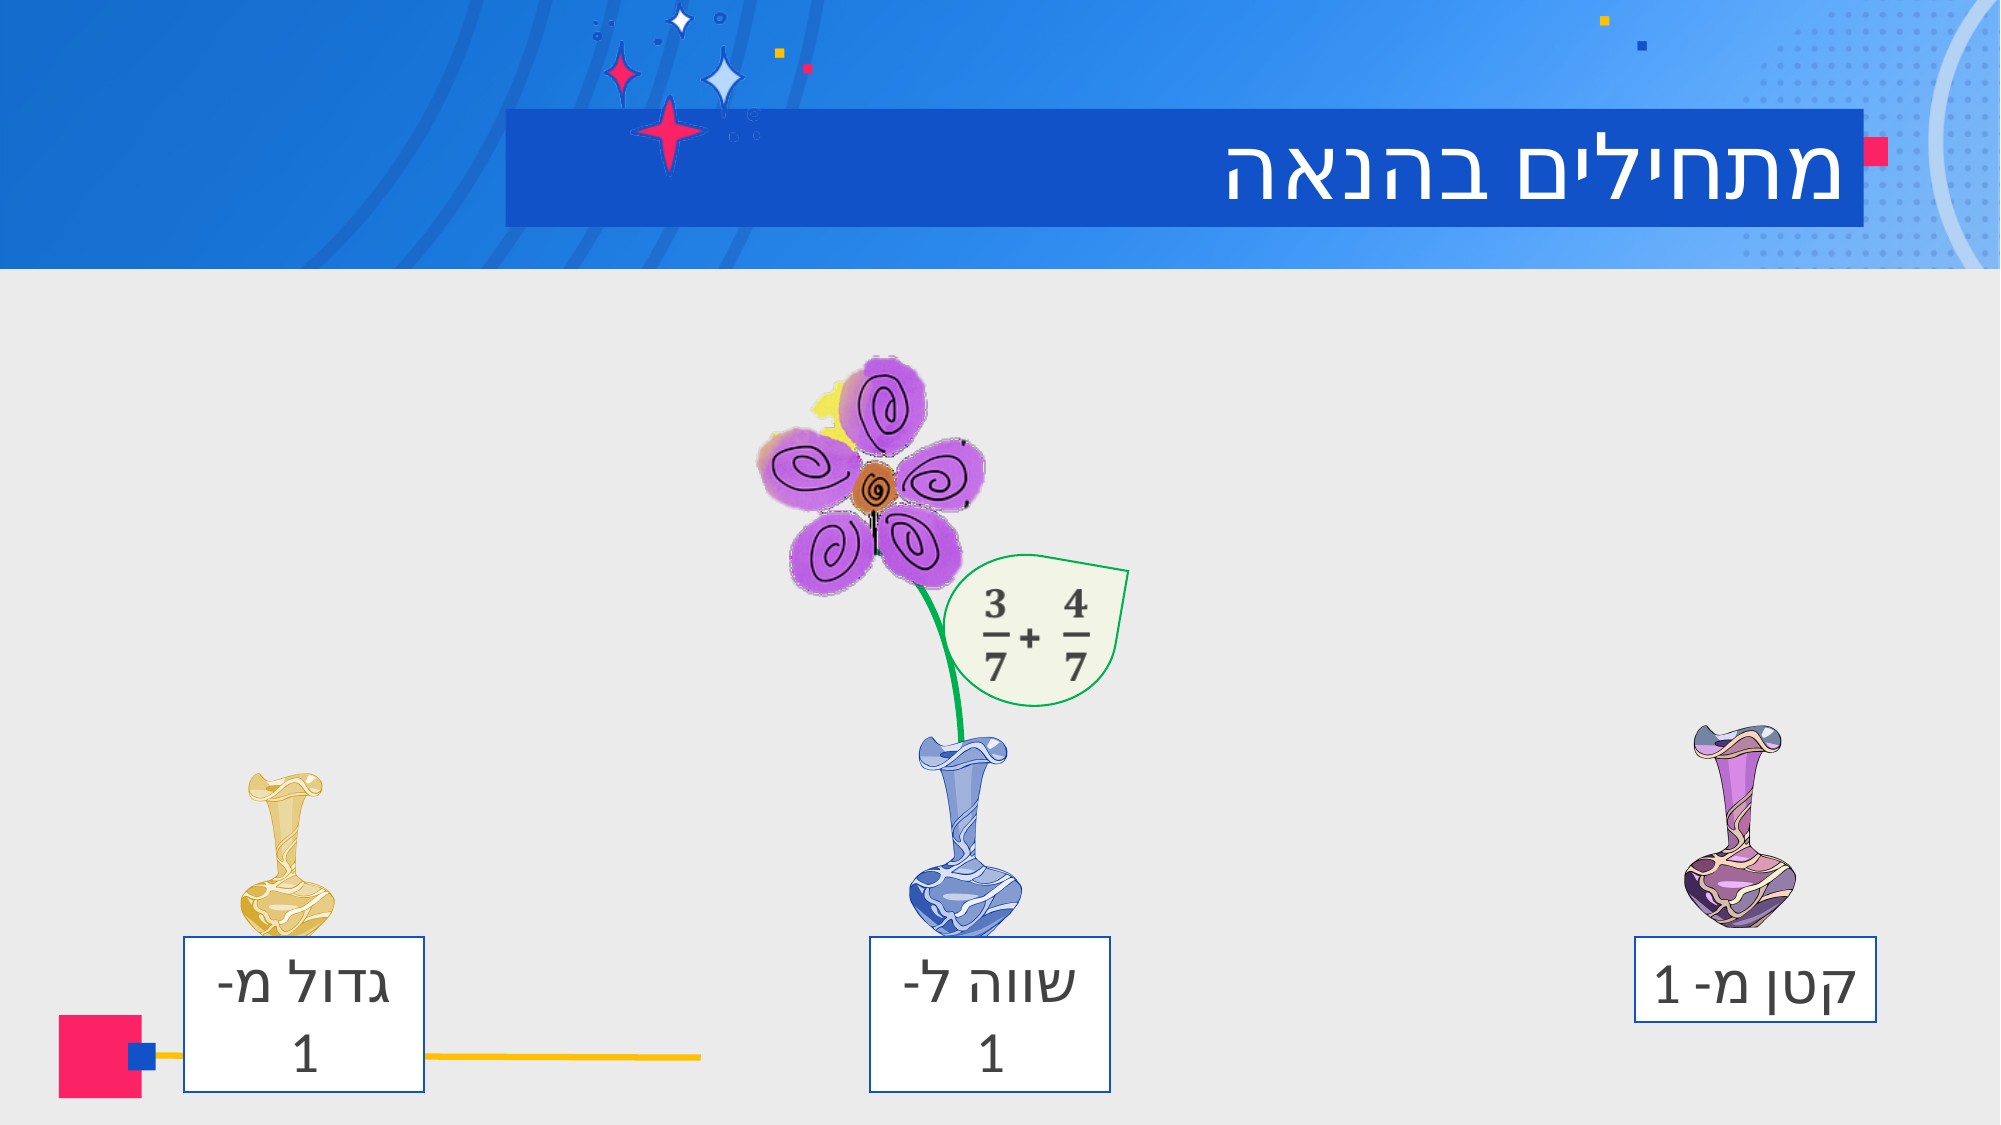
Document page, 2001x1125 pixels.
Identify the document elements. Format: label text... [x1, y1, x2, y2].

text_box גדול מ- 1 [184, 937, 425, 1093]
picture [1673, 705, 1807, 948]
title מתחילים בהנאה [1179, 108, 1864, 227]
picture [0, 0, 2000, 269]
picture [898, 715, 1034, 962]
text_box קטן מ- 1 [1635, 937, 1876, 1023]
text_box שווה ל- 1 [870, 989, 1111, 1093]
picture [231, 756, 344, 962]
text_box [390, 75, 1176, 981]
